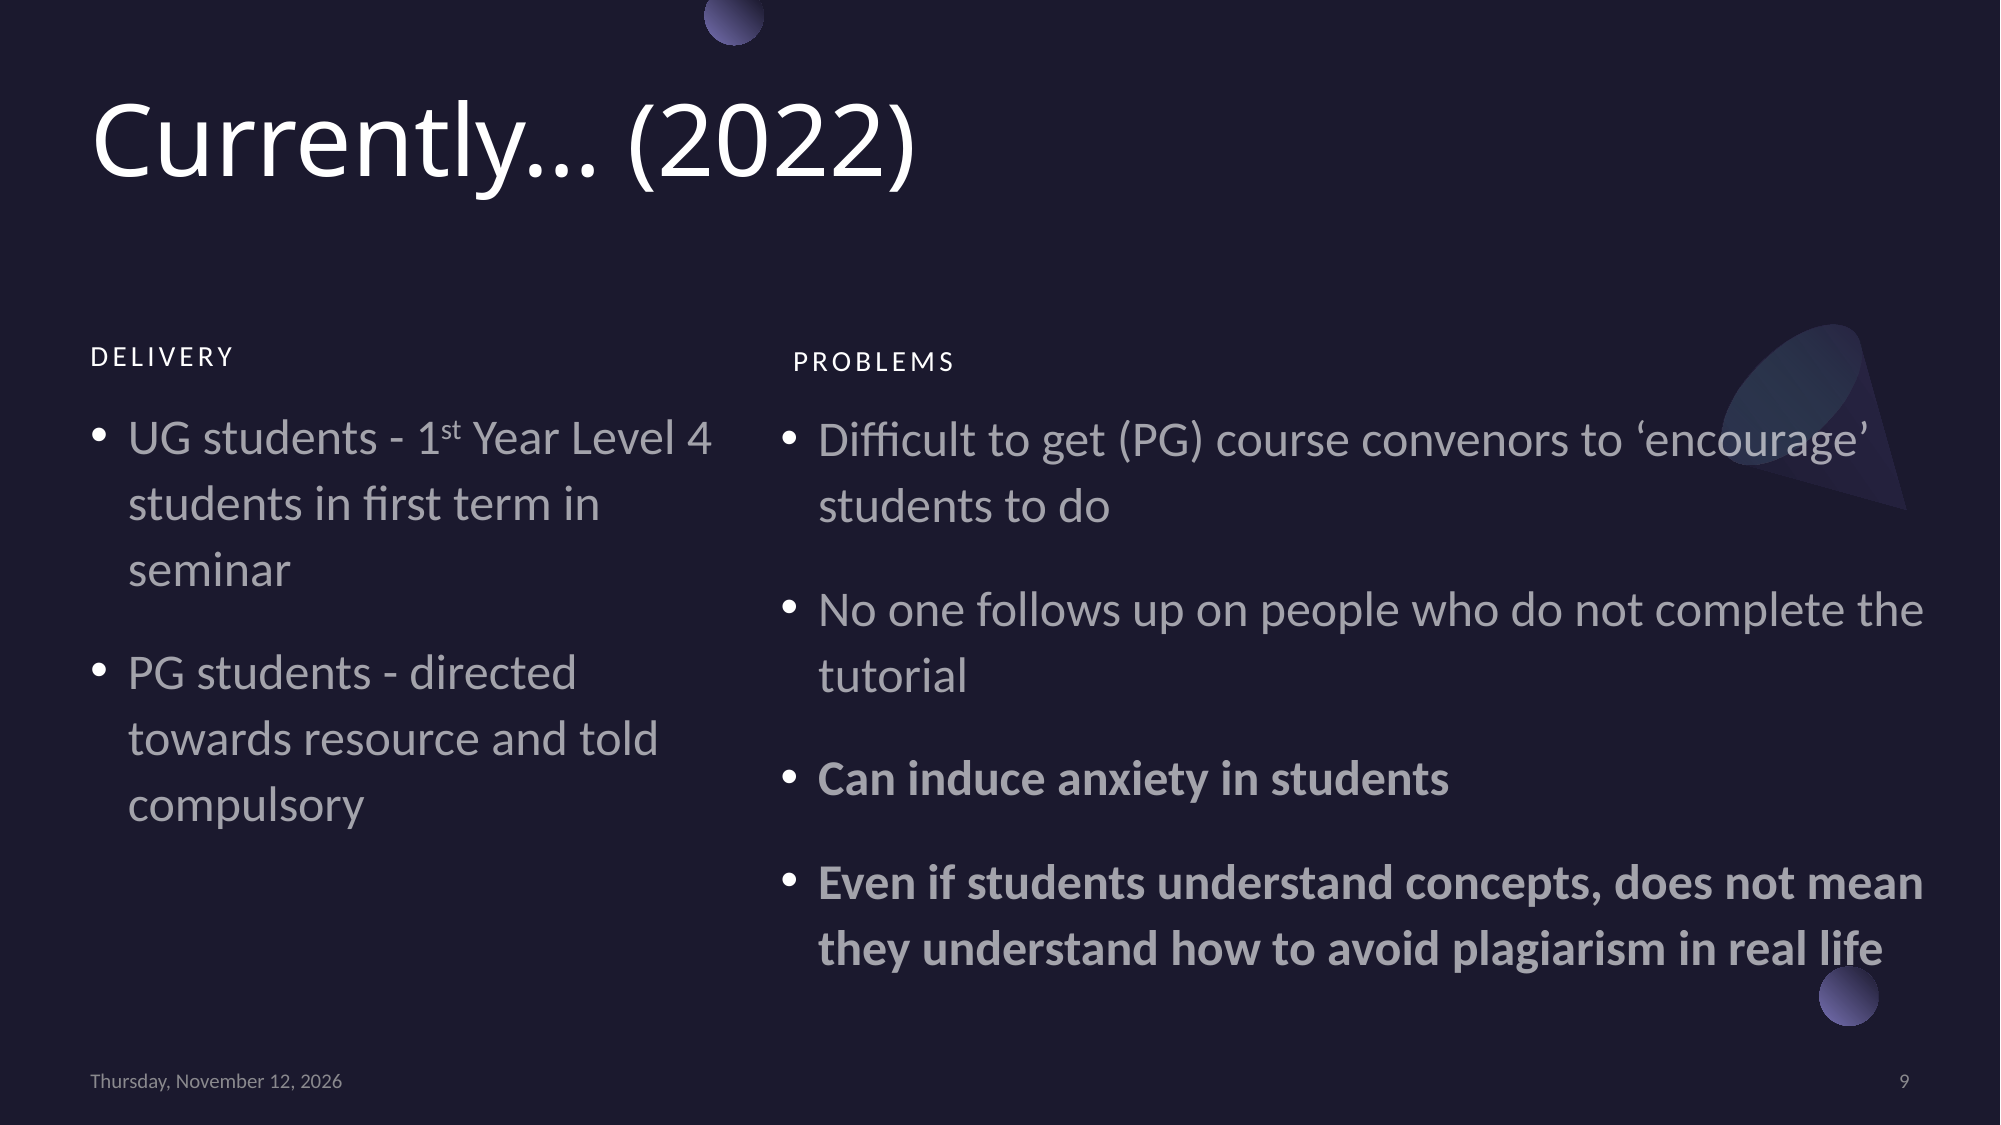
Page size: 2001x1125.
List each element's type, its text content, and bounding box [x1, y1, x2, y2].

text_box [1702, 332, 1922, 541]
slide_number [90, 1067, 522, 1093]
list Difficult to get (PG) course convenors to ‘encourage’ students to do No one follows up on people who do not complete the tutorial Can induce anxiety in students Even if students understand concepts, does not mean they understand how to avoid plagiarism in real life [780, 400, 1970, 978]
list Delivery [90, 283, 675, 372]
title Currently… (2022) [90, 90, 1911, 309]
slide_number 9 [1632, 1067, 1910, 1093]
list Problems [793, 289, 1685, 378]
list UG students - 1st Year Level 4 students in first term in seminar PG students - directed towards resource and told compulsory [90, 398, 743, 975]
text_box [703, 0, 765, 47]
